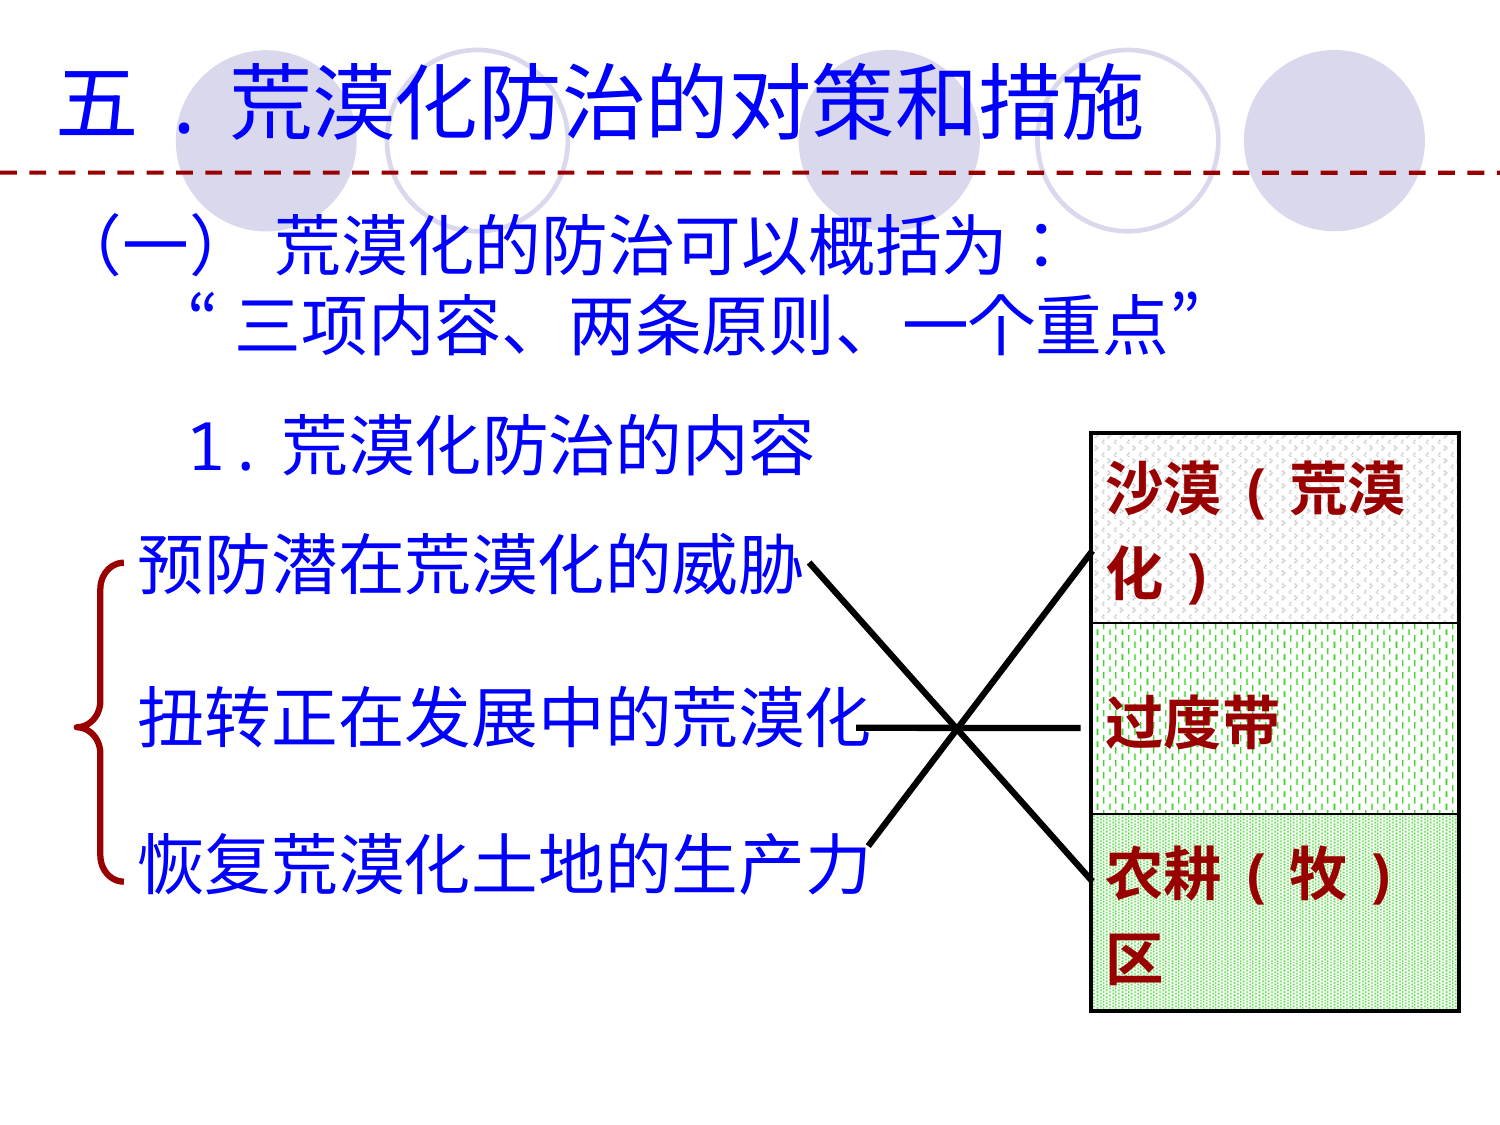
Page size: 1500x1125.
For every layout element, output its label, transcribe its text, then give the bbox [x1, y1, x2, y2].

text_box [76, 562, 124, 882]
text_box 五.荒漠化防治的对策和措施 [41, 42, 1235, 158]
table_cell 农耕(牧)区 [1093, 815, 1457, 1009]
text_box （一） 荒漠化的防治可以概括为： “三项内容、两条原则、一个重点” [41, 196, 1500, 371]
table_header 沙漠(荒漠化) [1093, 435, 1457, 622]
table_cell 过度带 [1093, 624, 1457, 813]
text_box 扭转正在发展中的荒漠化 [123, 668, 1089, 764]
text_box 预防潜在荒漠化的威胁 [123, 515, 1089, 610]
text_box 恢复荒漠化土地的生产力 [123, 815, 1081, 910]
text_box 1.荒漠化防治的内容 [171, 396, 1164, 492]
